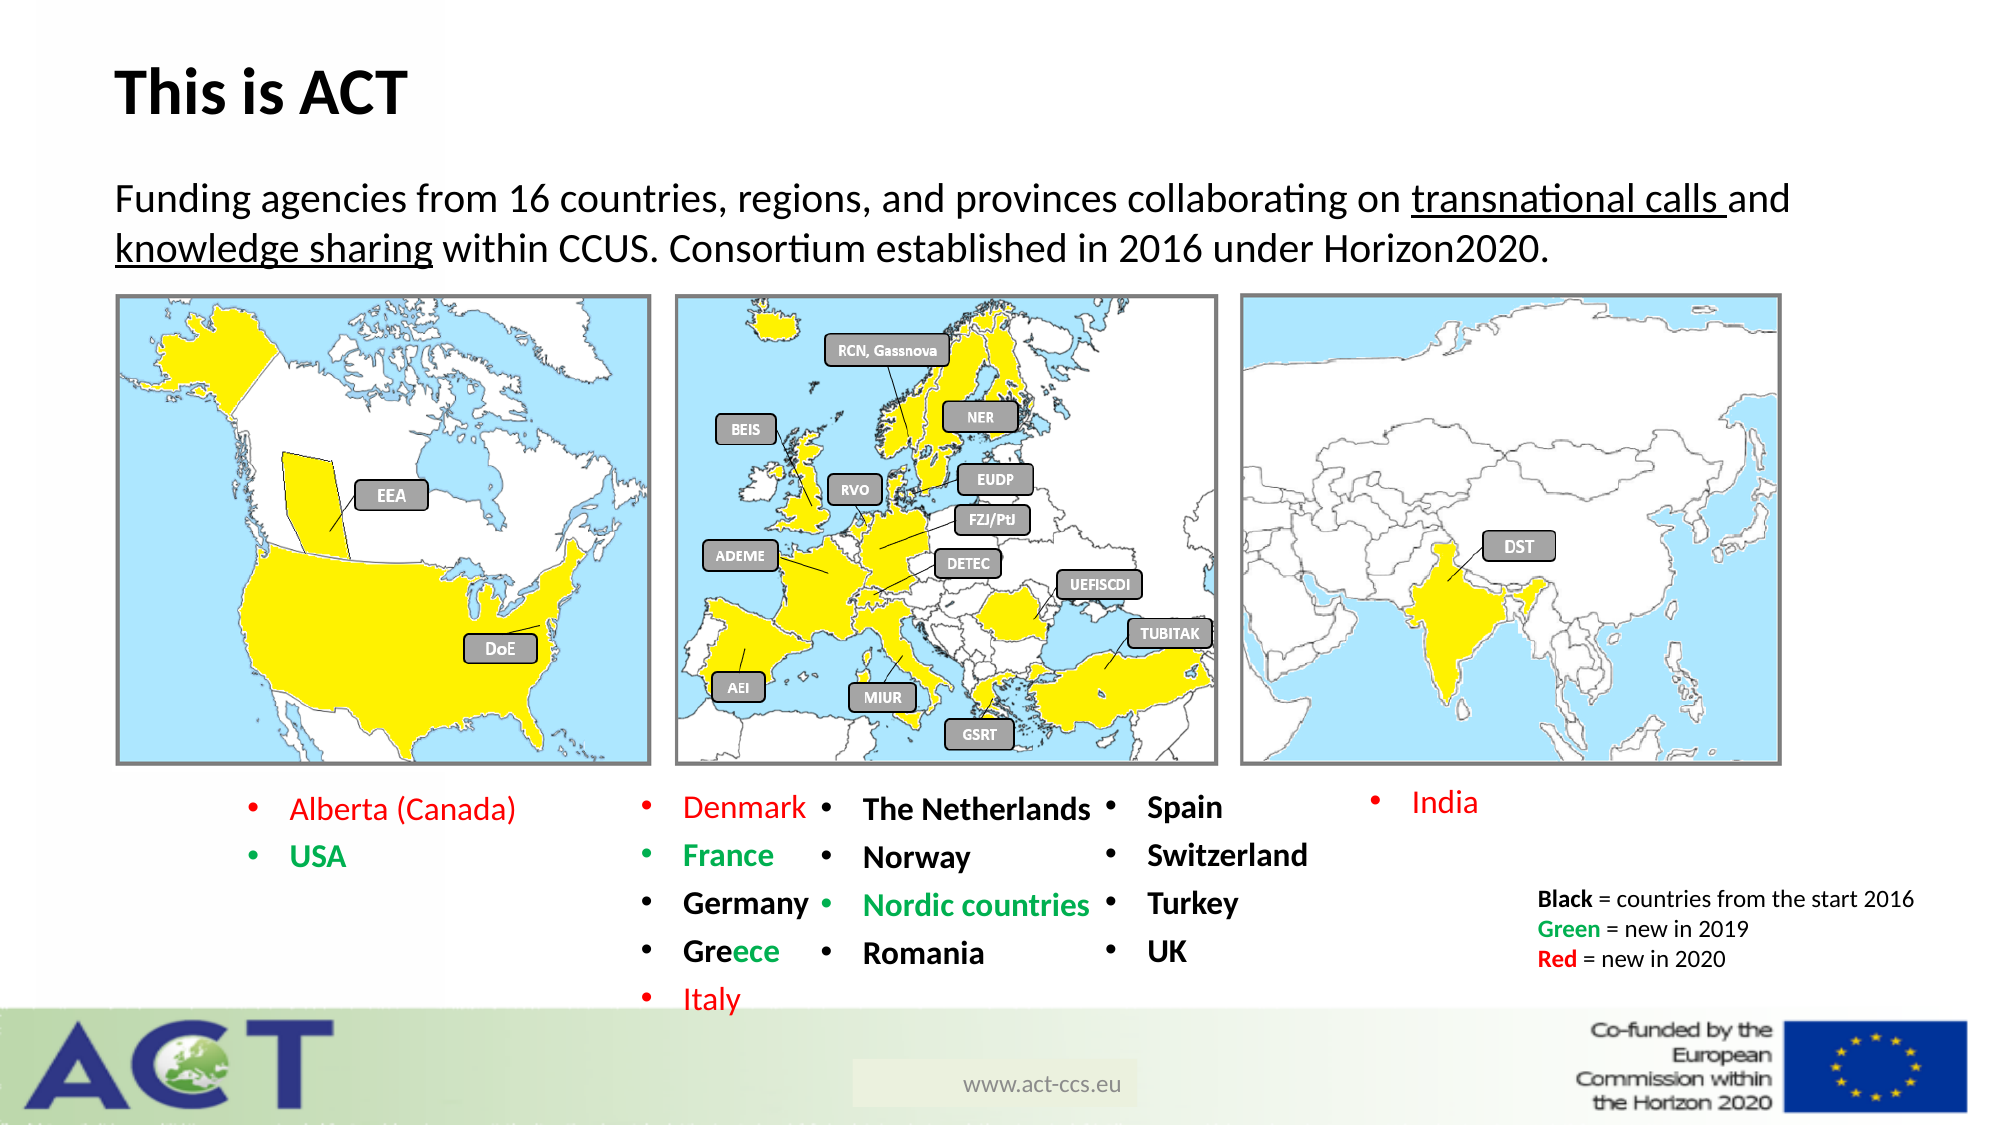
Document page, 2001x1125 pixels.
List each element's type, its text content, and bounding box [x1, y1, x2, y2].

footer www.act-ccs.eu [852, 1058, 1138, 1107]
text_box Alberta (Canada) USA [232, 783, 625, 961]
title This is ACT [99, 18, 1900, 159]
text_box The Netherlands Norway Nordic countries Romania [805, 783, 1143, 1020]
text_box Black = countries from the start 2016 Green = new in 2019 Red = new in 2020 [1523, 875, 1931, 980]
text_box Denmark France Germany Greece Italy [625, 783, 805, 1018]
list Funding agencies from 16 countries, regions, and provinces collaborating on transnational calls and knowledge sharing within CCUS. Consortium established in 2016 under Horizon2020. [99, 162, 1900, 801]
picture [0, 0, 2001, 1125]
text_box India [1354, 783, 1591, 955]
text_box Spain Switzerland Turkey UK [1143, 783, 1427, 1018]
